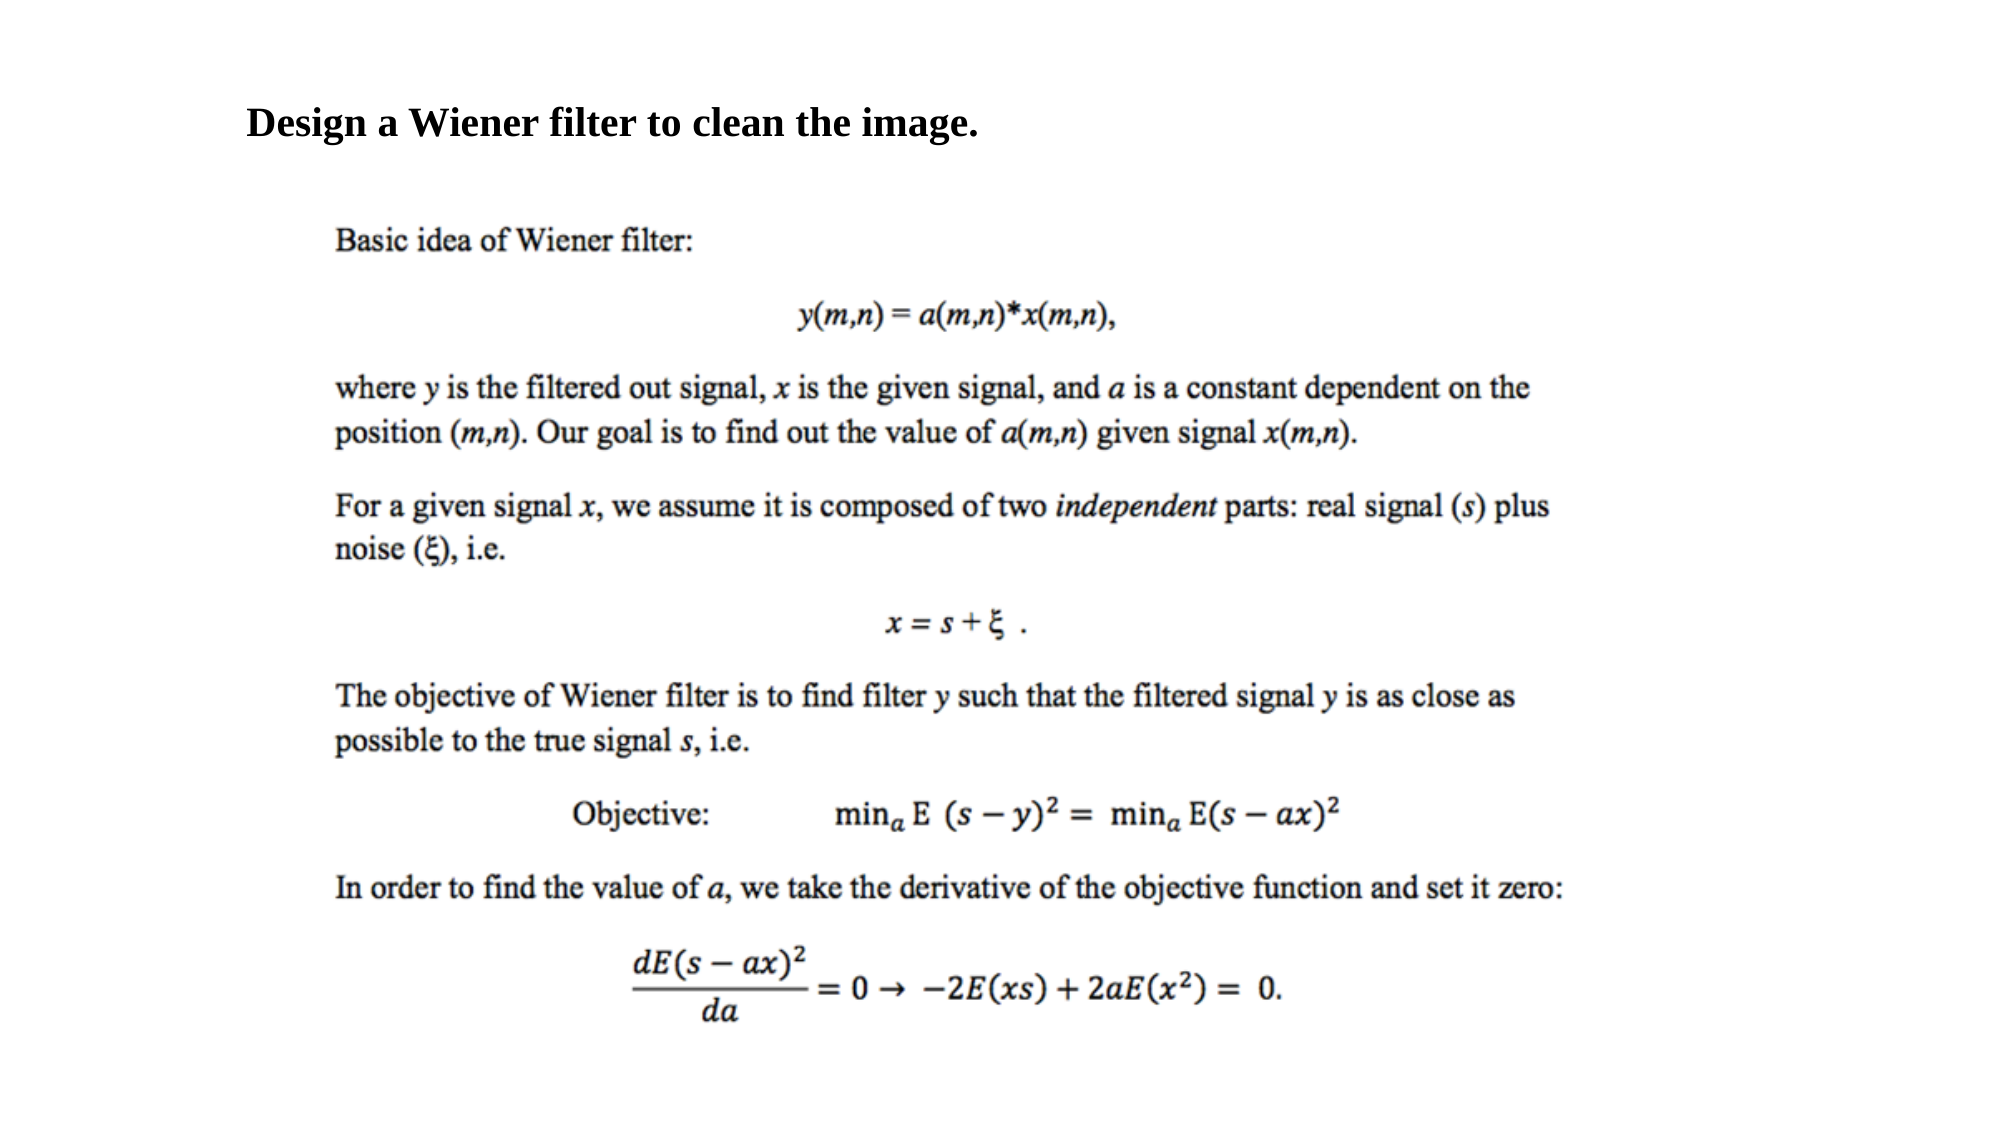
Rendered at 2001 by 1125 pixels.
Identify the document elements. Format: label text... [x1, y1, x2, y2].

text_box Design a Wiener filter to clean the image. [231, 87, 1232, 152]
picture [312, 201, 1595, 1052]
